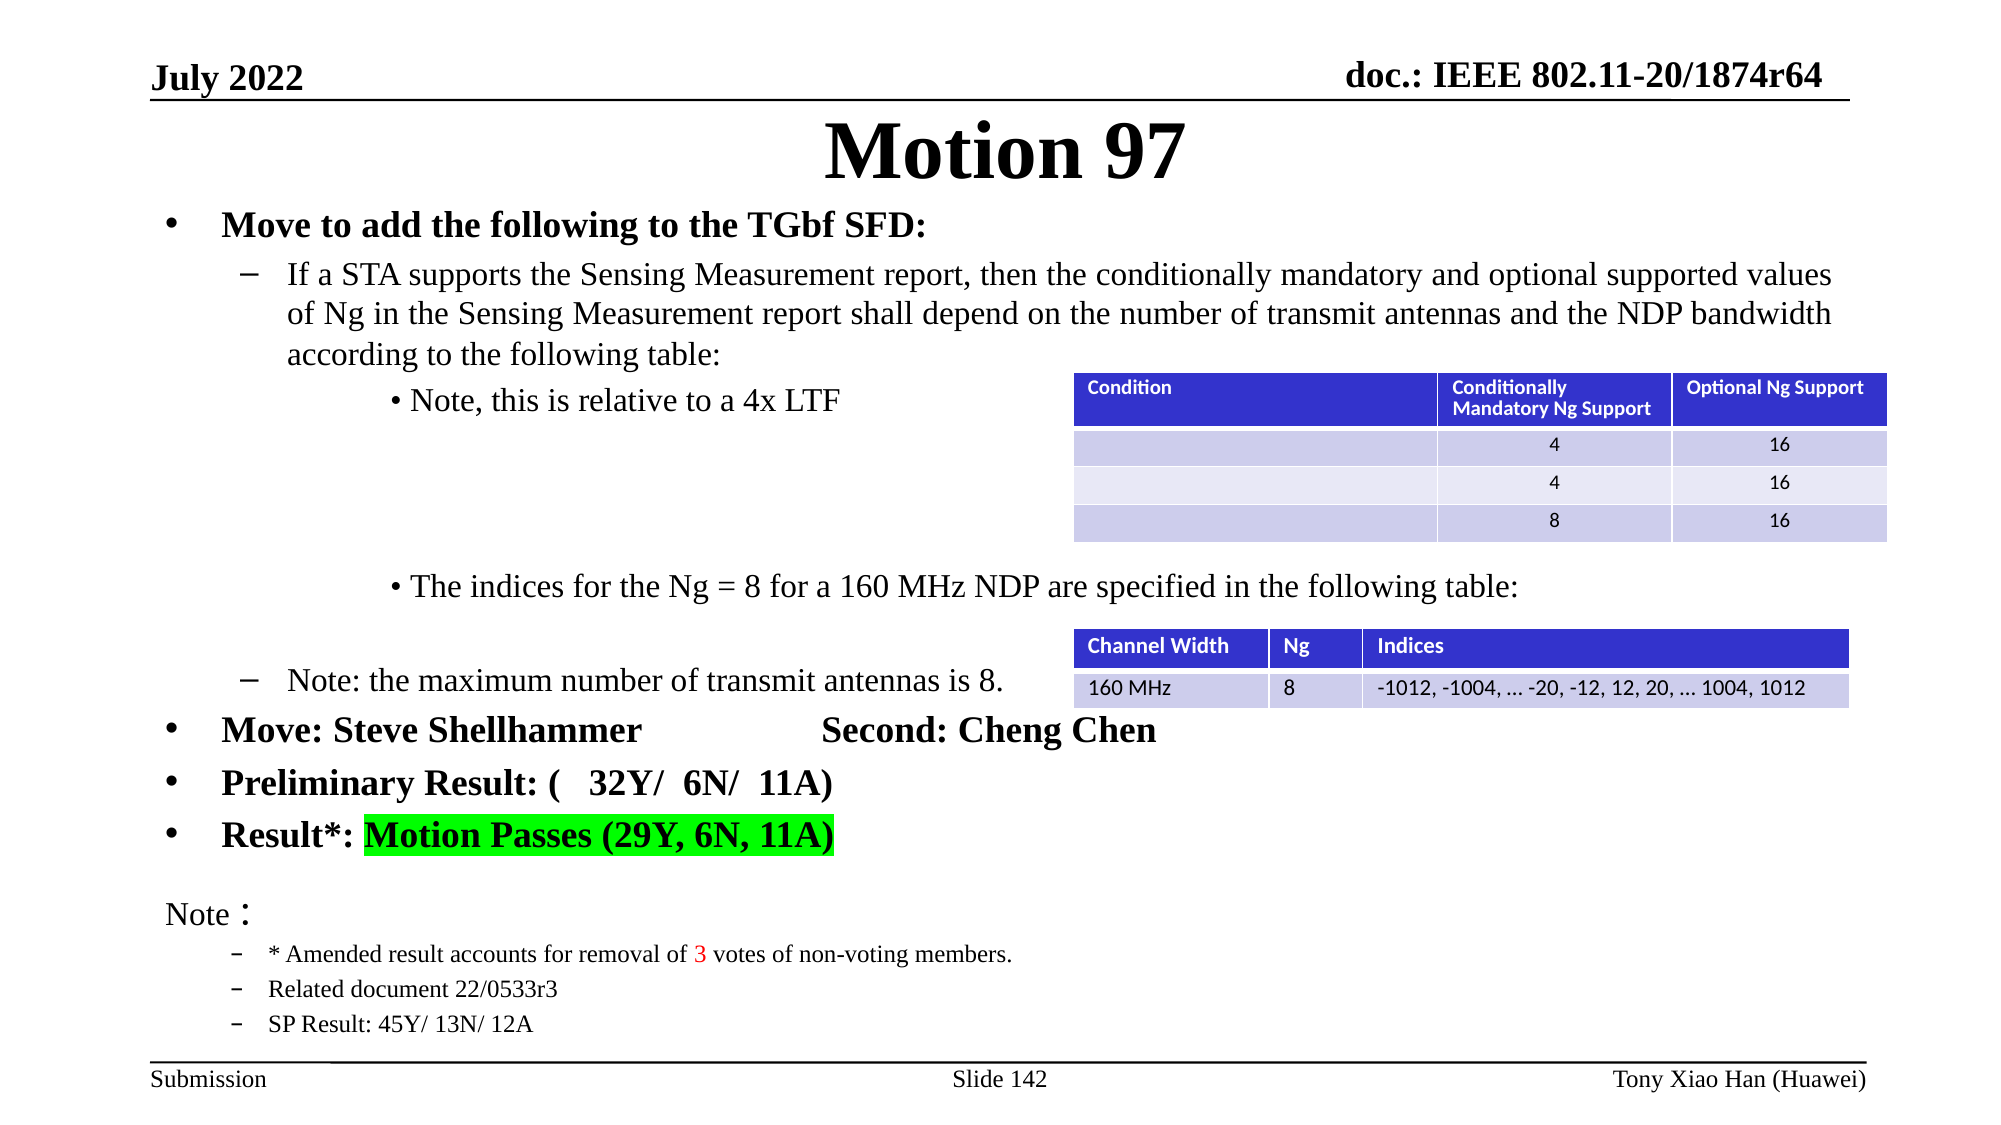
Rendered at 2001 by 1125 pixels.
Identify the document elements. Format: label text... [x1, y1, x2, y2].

table_cell -1012, -1004, … -20, -12, 12, 20, … 1004, 1012 [1363, 674, 1849, 708]
table_header Indices [1363, 629, 1849, 668]
text_box Motion 97 [368, 87, 1644, 162]
table_cell 8 [1270, 674, 1362, 708]
table_header Channel Width [1074, 629, 1268, 668]
table_cell 160 MHz [1074, 674, 1268, 708]
text_box Move to add the following to the TGbf SFD: If a STA supports the Sensing Measurement report, then the conditionally mandatory and optional supported values of Ng in the Sensing Measurement report shall depend on the number of transmit antennas and the NDP bandwidth according to the following table: • Note, this is relative to a 4x LTF • The indices for the Ng = 8 for a 160 MHz NDP are specified in the following table: Note: the maximum number of transmit antennas is 8. Move: Steve Shellhammer Second: Cheng Chen Preliminary Result: ( 32Y/ 6N/ 11A) Result*: Motion Passes (29Y, 6N, 11A) Note： * Amended result accounts for removal of 3 votes of non-voting members. Related document 22/0533r3 SP Result: 45Y/ 13N/ 12A [150, 162, 1850, 875]
table_header Ng [1270, 629, 1362, 668]
